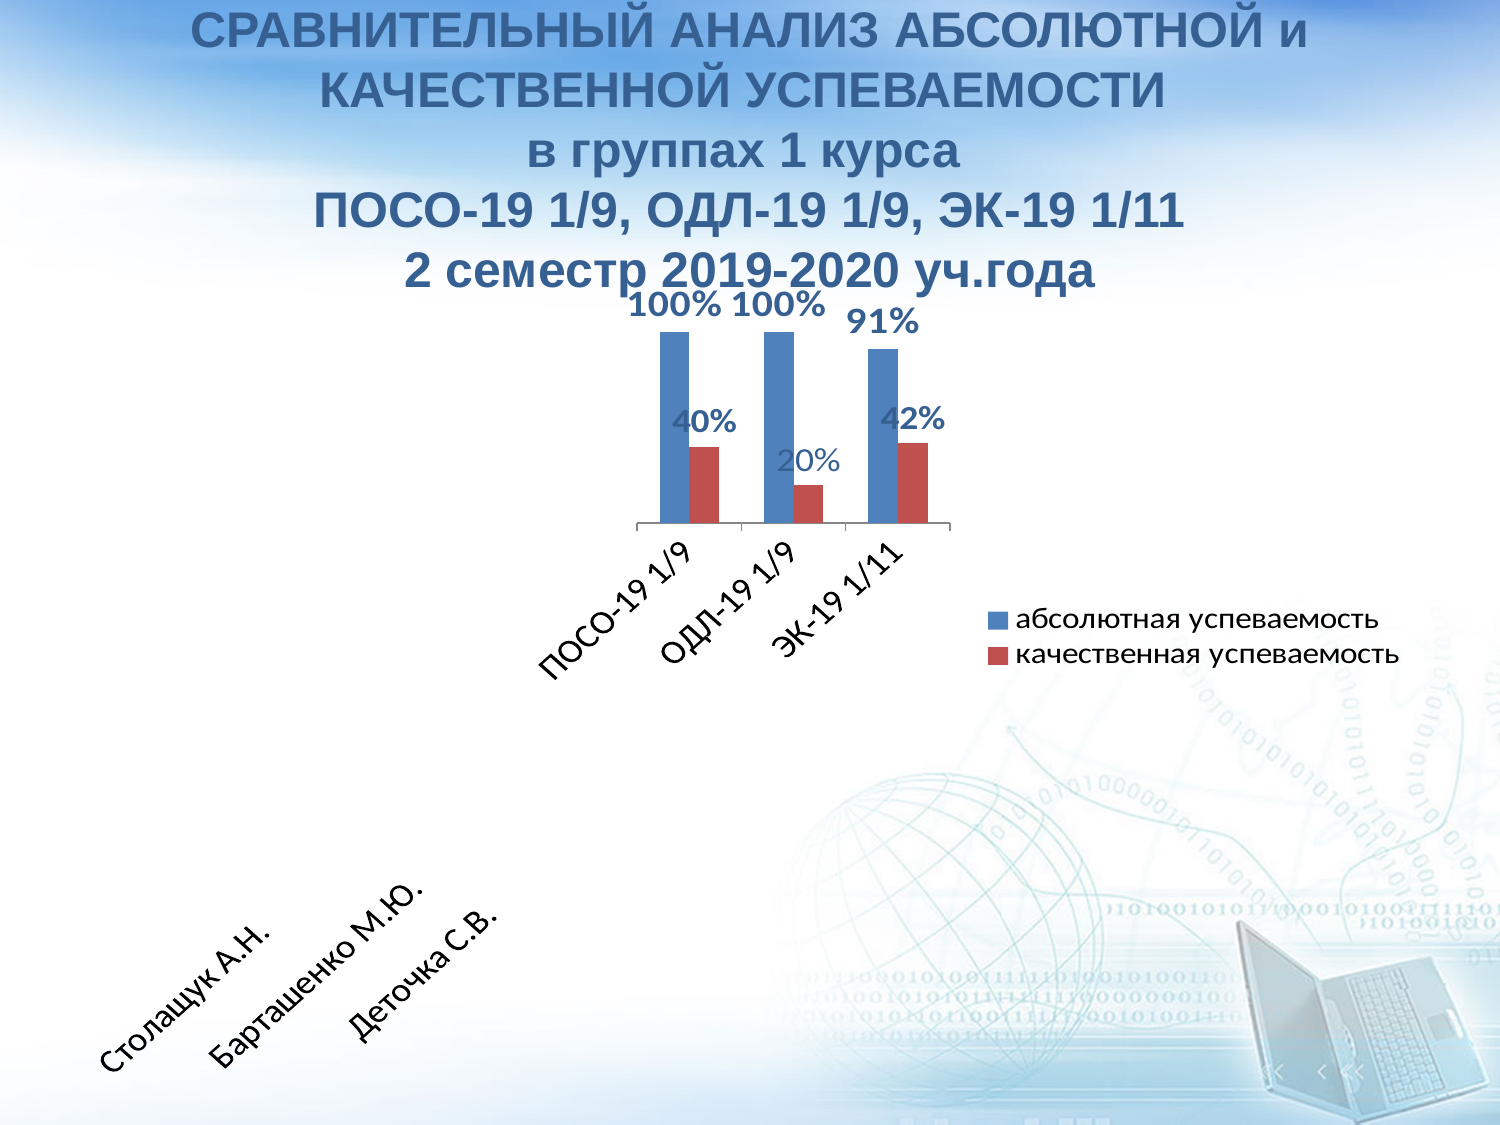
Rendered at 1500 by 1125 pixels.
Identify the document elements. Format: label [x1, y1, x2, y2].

picture [0, 0, 1500, 1125]
chart [64, 278, 1424, 1083]
